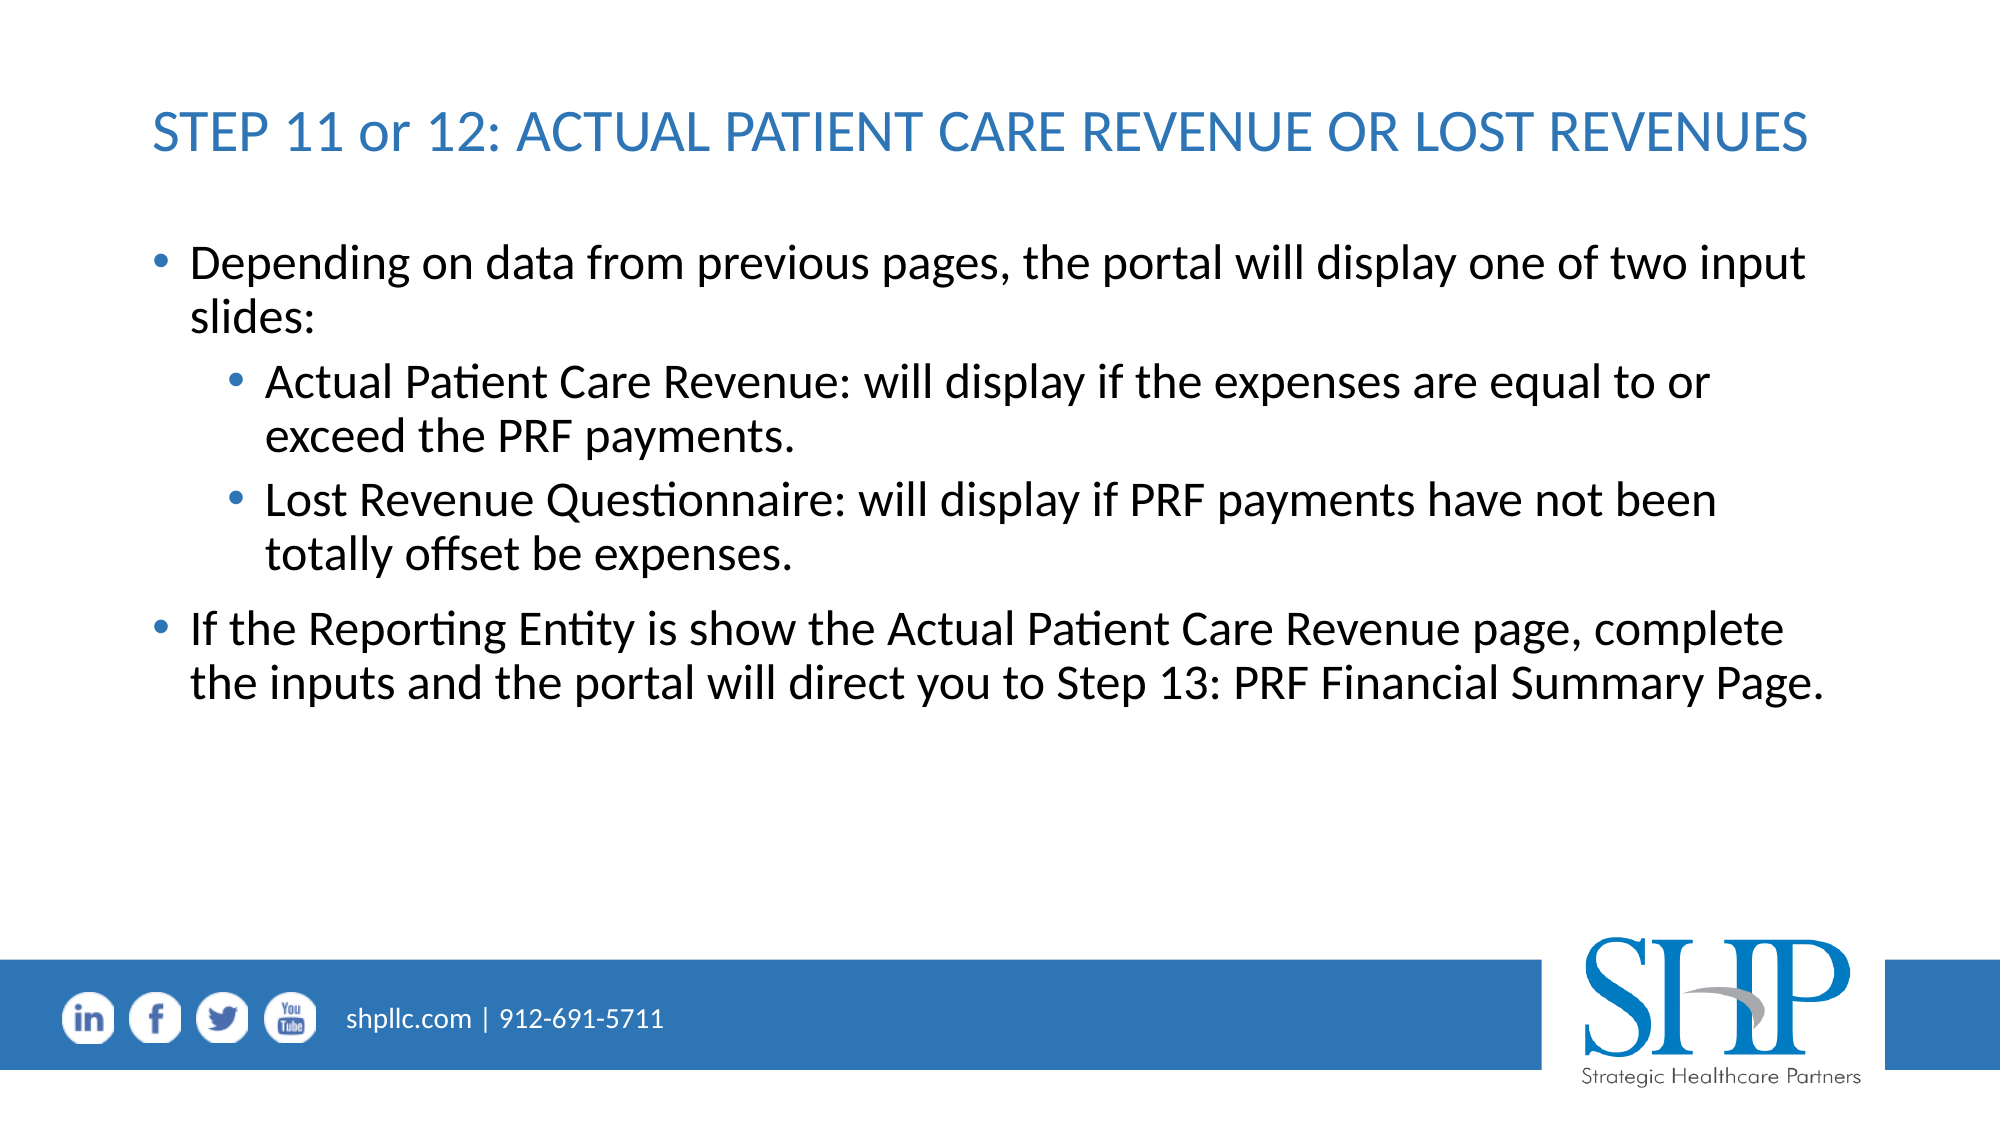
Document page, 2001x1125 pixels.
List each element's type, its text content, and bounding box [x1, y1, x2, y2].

list Depending on data from previous pages, the portal will display one of two input slides: Actual Patient Care Revenue: will display if the expenses are equal to or exceed the PRF payments. Lost Revenue Questionnaire: will display if PRF payments have not been totally offset be expenses. If the Reporting Entity is show the Actual Patient Care Revenue page, complete the inputs and the portal will direct you to Step 13: PRF Financial Summary Page. [137, 229, 1863, 943]
title STEP 11 or 12: ACTUAL PATIENT CARE REVENUE OR LOST REVENUES [137, 59, 1863, 229]
picture [1572, 936, 1865, 1093]
